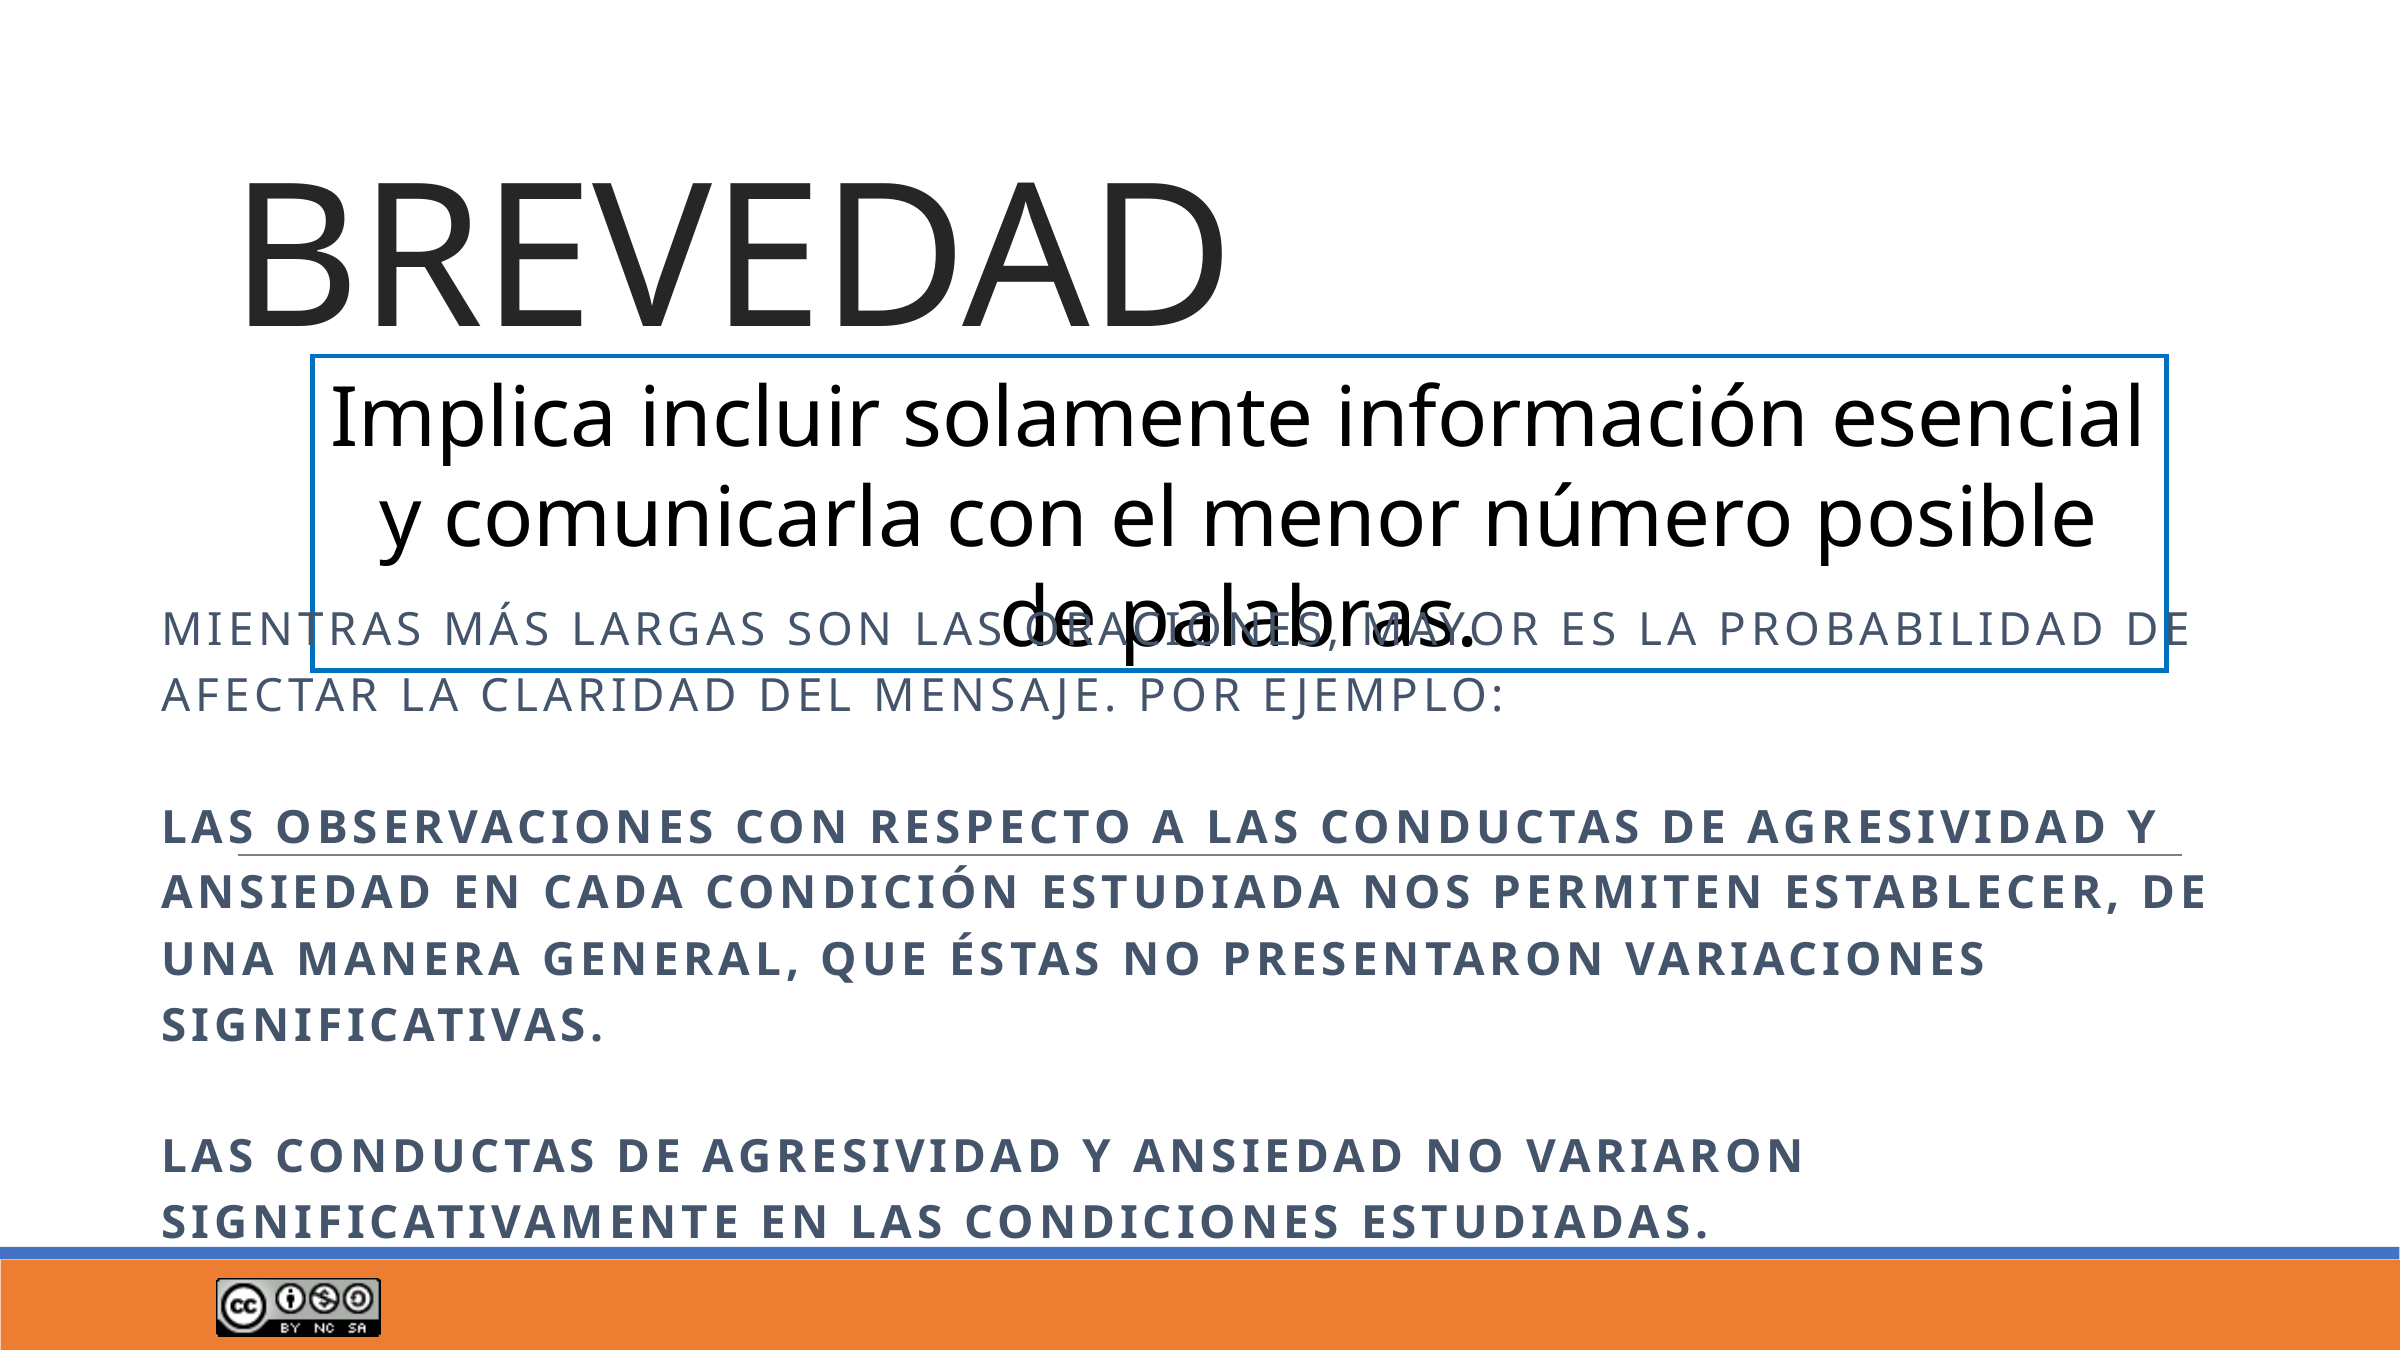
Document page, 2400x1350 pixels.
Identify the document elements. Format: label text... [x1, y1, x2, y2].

title BREVEDAD [216, 149, 2196, 375]
subtitle Mientras más largas son las oraciones, mayor es la probabilidad de afectar la claridad del mensaje. Por ejemplo: Las observaciones con respecto a las conductas de agresividad y ansiedad en cada condición estudiada nos permiten establecer, de una manera general, que éstas no presentaron variaciones significativas. Las conductas de agresividad y ansiedad no variaron significativamente en las condiciones estudiadas. [146, 580, 2333, 1061]
text_box Implica incluir solamente información esencial y comunicarla con el menor número posible de palabras. [311, 355, 2167, 580]
picture [216, 1278, 381, 1337]
